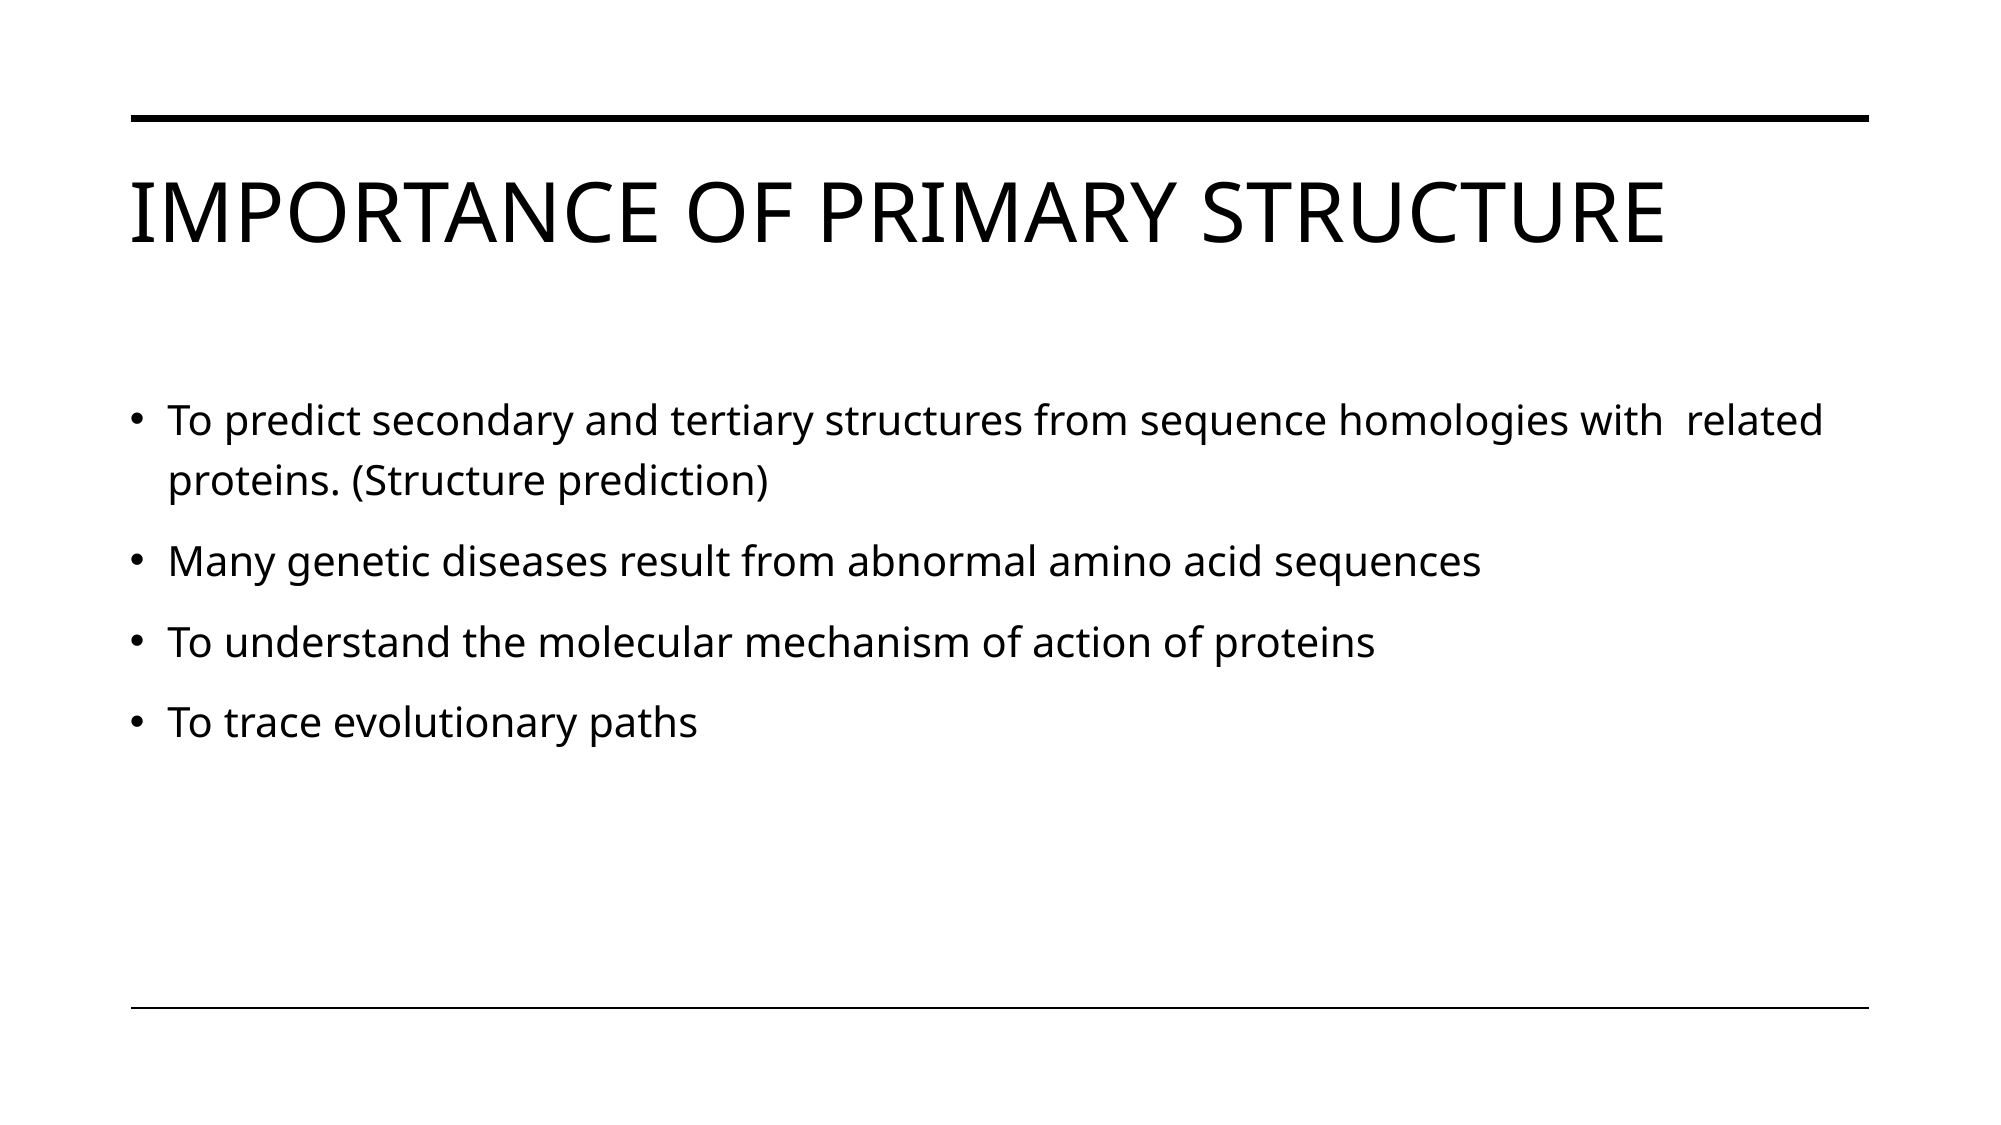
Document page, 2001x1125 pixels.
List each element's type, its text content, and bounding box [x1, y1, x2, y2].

list To predict secondary and tertiary structures from sequence homologies with related proteins. (Structure prediction) Many genetic diseases result from abnormal amino acid sequences To understand the molecular mechanism of action of proteins To trace evolutionary paths [114, 376, 1869, 973]
title IMPORTANCE OF PRIMARY STRUCTURE [114, 151, 1869, 376]
